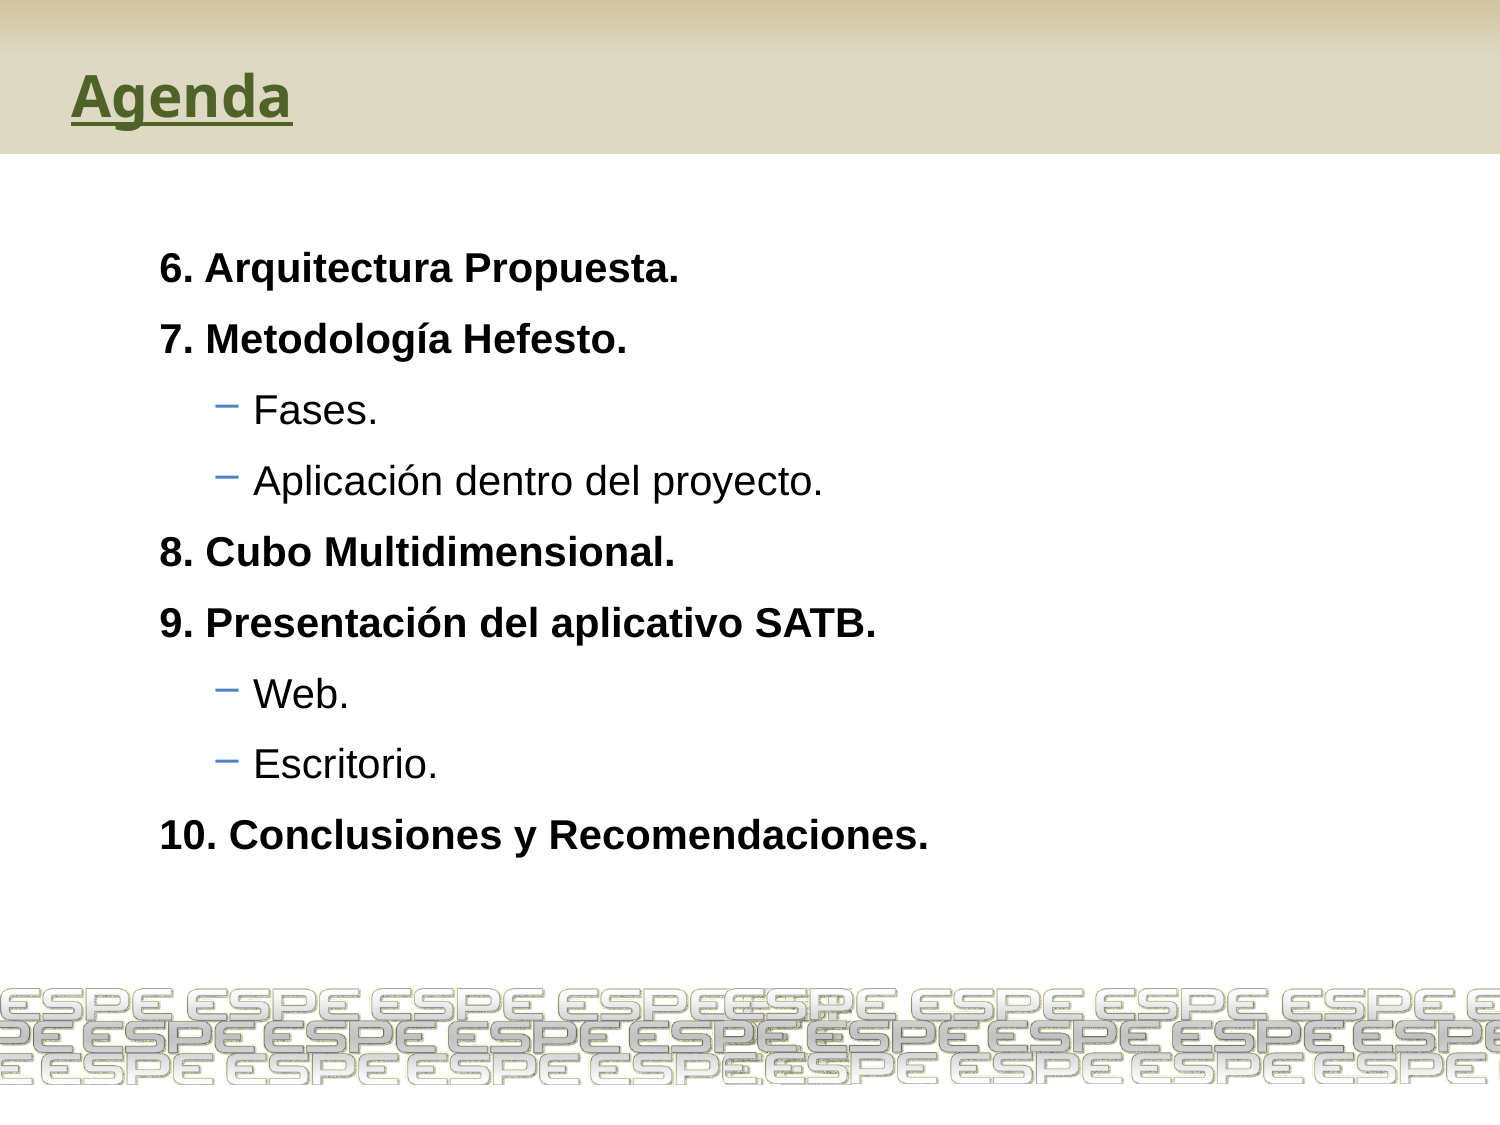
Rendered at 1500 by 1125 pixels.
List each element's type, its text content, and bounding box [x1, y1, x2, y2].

title Agenda [56, 44, 1442, 143]
list 6. Arquitectura Propuesta. 7. Metodología Hefesto. Fases. Aplicación dentro del proyecto. 8. Cubo Multidimensional. 9. Presentación del aplicativo SATB. Web. Escritorio. 10. Conclusiones y Recomendaciones. [144, 162, 1442, 941]
picture [0, 988, 1500, 1085]
